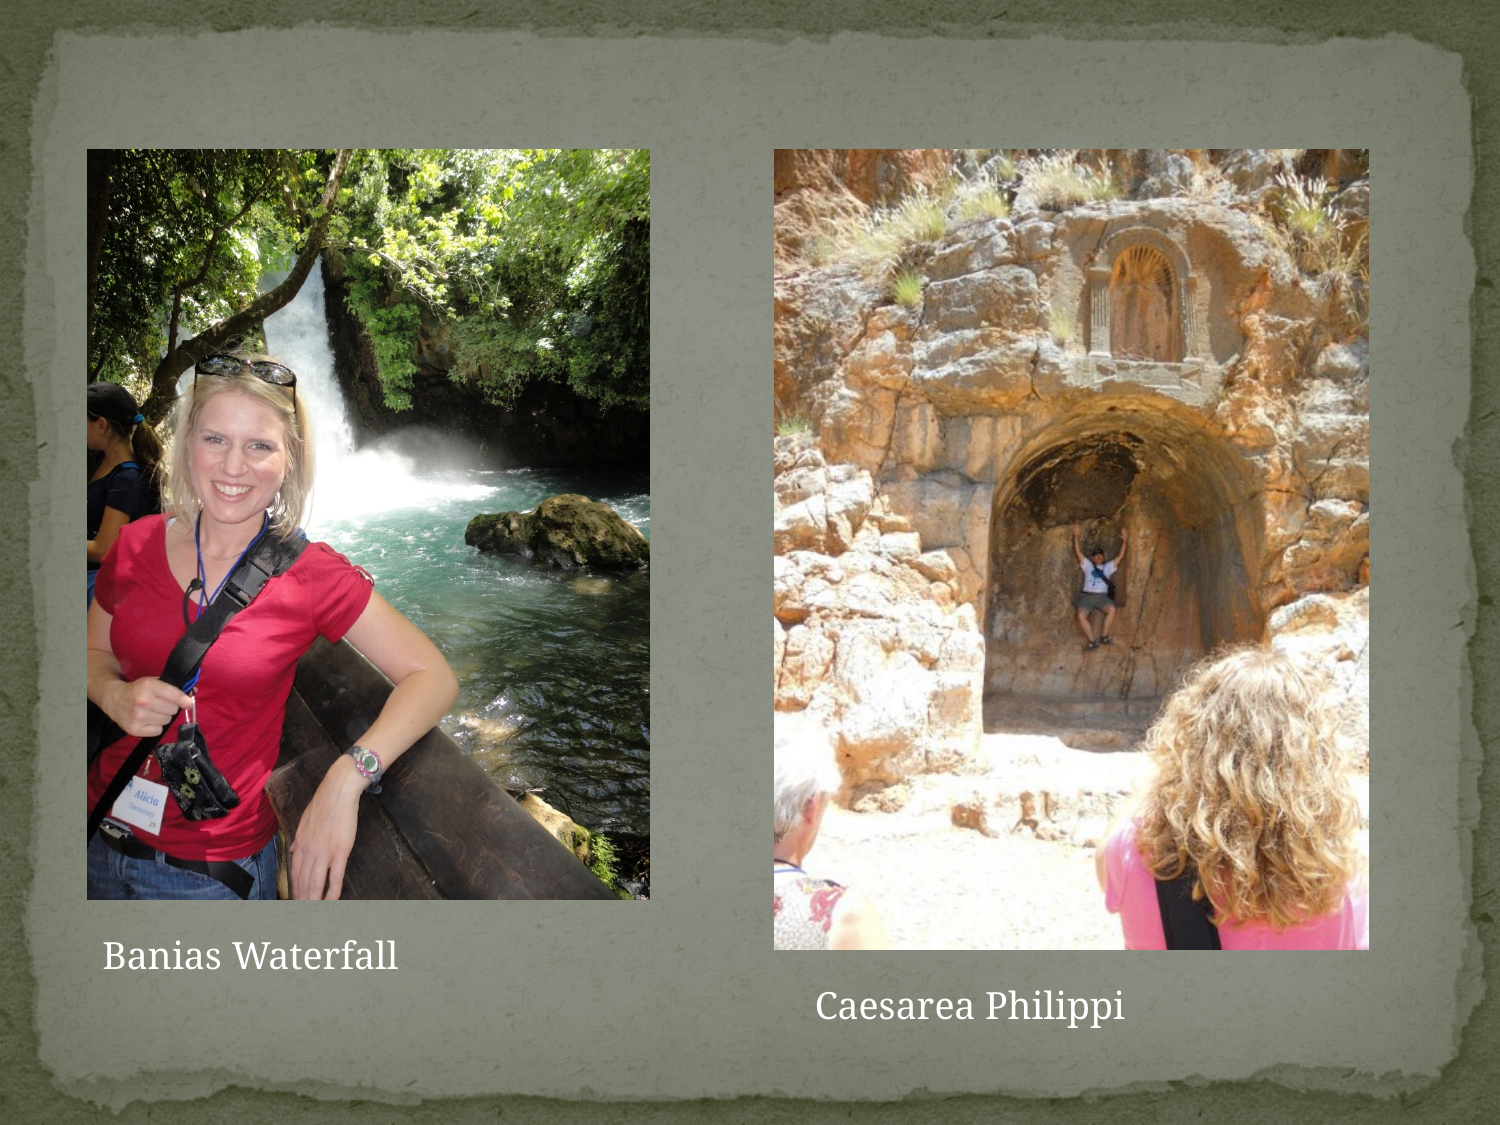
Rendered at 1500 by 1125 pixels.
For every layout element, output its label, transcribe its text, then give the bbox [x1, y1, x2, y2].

text_box Banias Waterfall [87, 924, 613, 985]
text_box Caesarea Philippi [800, 974, 1275, 1035]
picture [87, 149, 650, 900]
picture [774, 149, 1369, 950]
